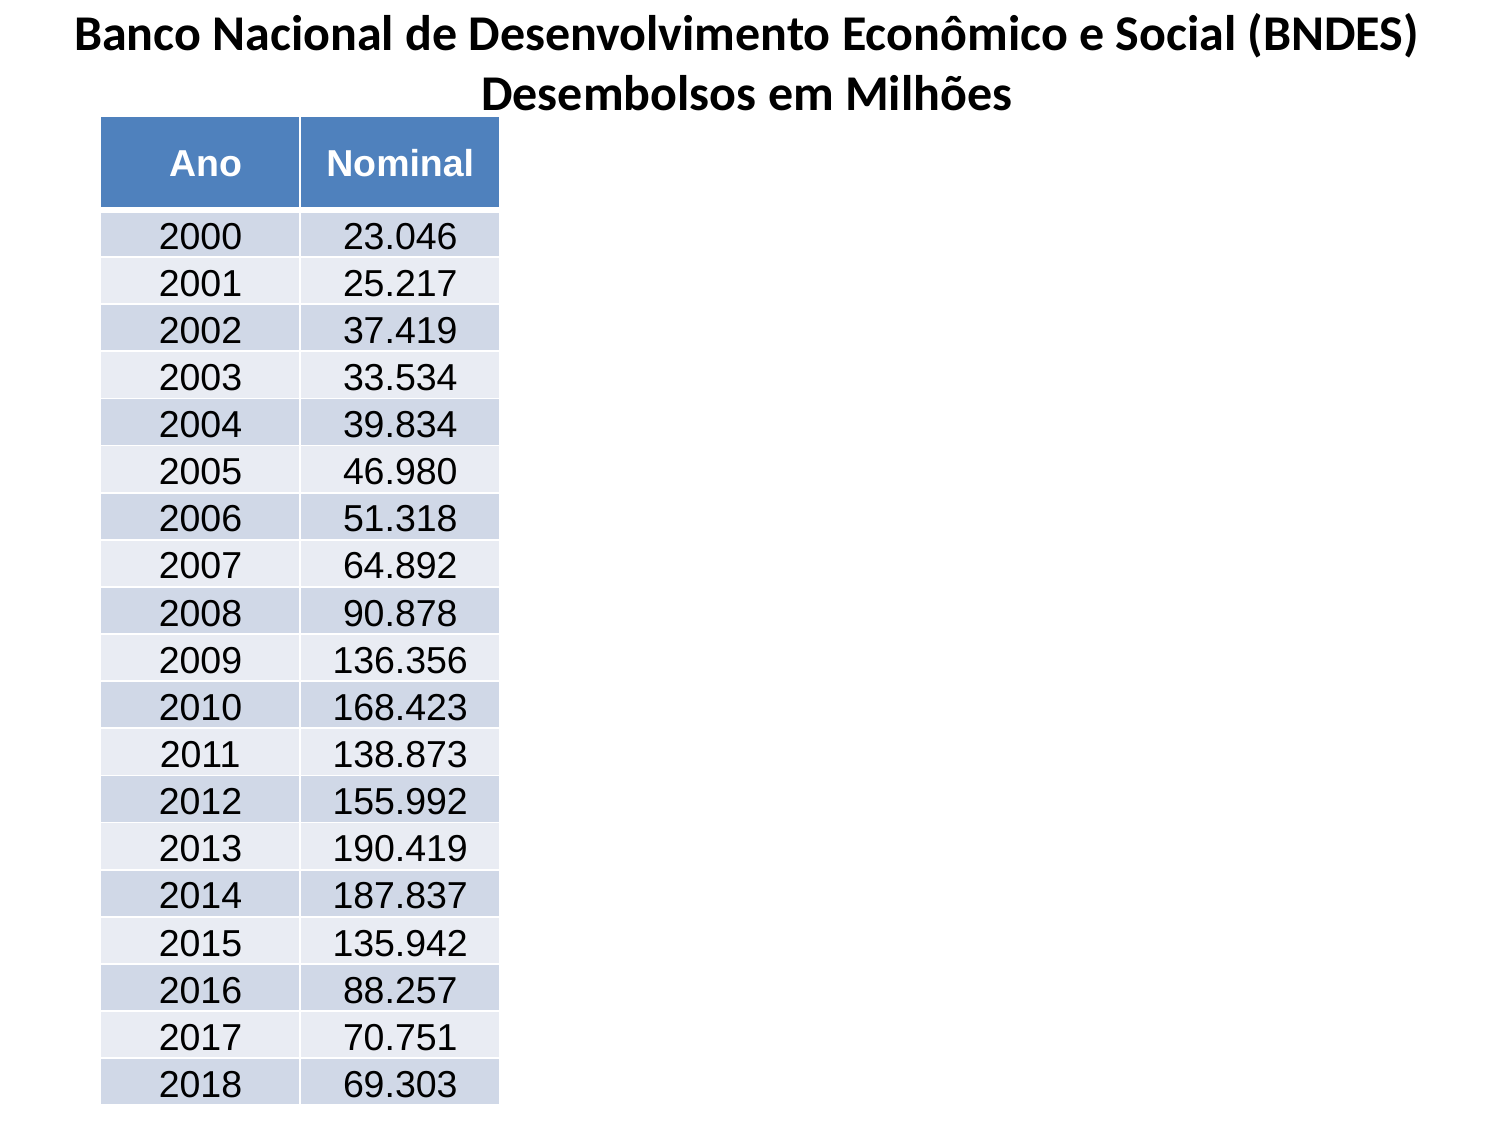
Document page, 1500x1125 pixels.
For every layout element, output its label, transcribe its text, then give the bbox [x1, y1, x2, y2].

table_cell 2001 [101, 258, 299, 303]
table_cell 33.534 [301, 352, 499, 398]
table_cell 39.834 [301, 399, 499, 445]
table_cell 2012 [101, 776, 299, 822]
table_cell 51.318 [301, 494, 499, 539]
table_cell 2006 [101, 494, 299, 539]
table_cell 2011 [101, 729, 299, 775]
table_cell 168.423 [301, 682, 499, 727]
table_cell 2014 [101, 871, 299, 916]
table_cell 25.217 [301, 258, 499, 303]
table_cell 155.992 [301, 776, 499, 822]
table_cell 90.878 [301, 588, 499, 633]
table_cell 2010 [101, 682, 299, 727]
table_header Ano [101, 117, 299, 207]
table_cell 23.046 [301, 213, 499, 256]
table_cell 135.942 [301, 918, 499, 963]
table_cell 2003 [101, 352, 299, 398]
table_cell 2002 [101, 305, 299, 350]
table_cell 2015 [101, 918, 299, 963]
table_cell 2007 [101, 541, 299, 586]
table_cell 69.303 [301, 1059, 499, 1104]
table_cell 136.356 [301, 635, 499, 680]
table_cell 2018 [101, 1059, 299, 1104]
table_cell 2004 [101, 399, 299, 445]
table_cell 2005 [101, 446, 299, 492]
table_cell 64.892 [301, 541, 499, 586]
table_cell 70.751 [301, 1012, 499, 1057]
table_cell 190.419 [301, 823, 499, 869]
table_cell 46.980 [301, 446, 499, 492]
title Banco Nacional de Desenvolvimento Econômico e Social (BNDES) Desembolsos em Milhões [11, 0, 1483, 126]
table_cell 138.873 [301, 729, 499, 775]
table_cell 2016 [101, 965, 299, 1010]
table_cell 2017 [101, 1012, 299, 1057]
table_cell 2013 [101, 823, 299, 869]
table_cell 2009 [101, 635, 299, 680]
table_cell 187.837 [301, 871, 499, 916]
table_cell 2008 [101, 588, 299, 633]
table_cell 37.419 [301, 305, 499, 350]
table_cell 2000 [101, 213, 299, 256]
table_cell 88.257 [301, 965, 499, 1010]
table_header Nominal [301, 117, 499, 207]
